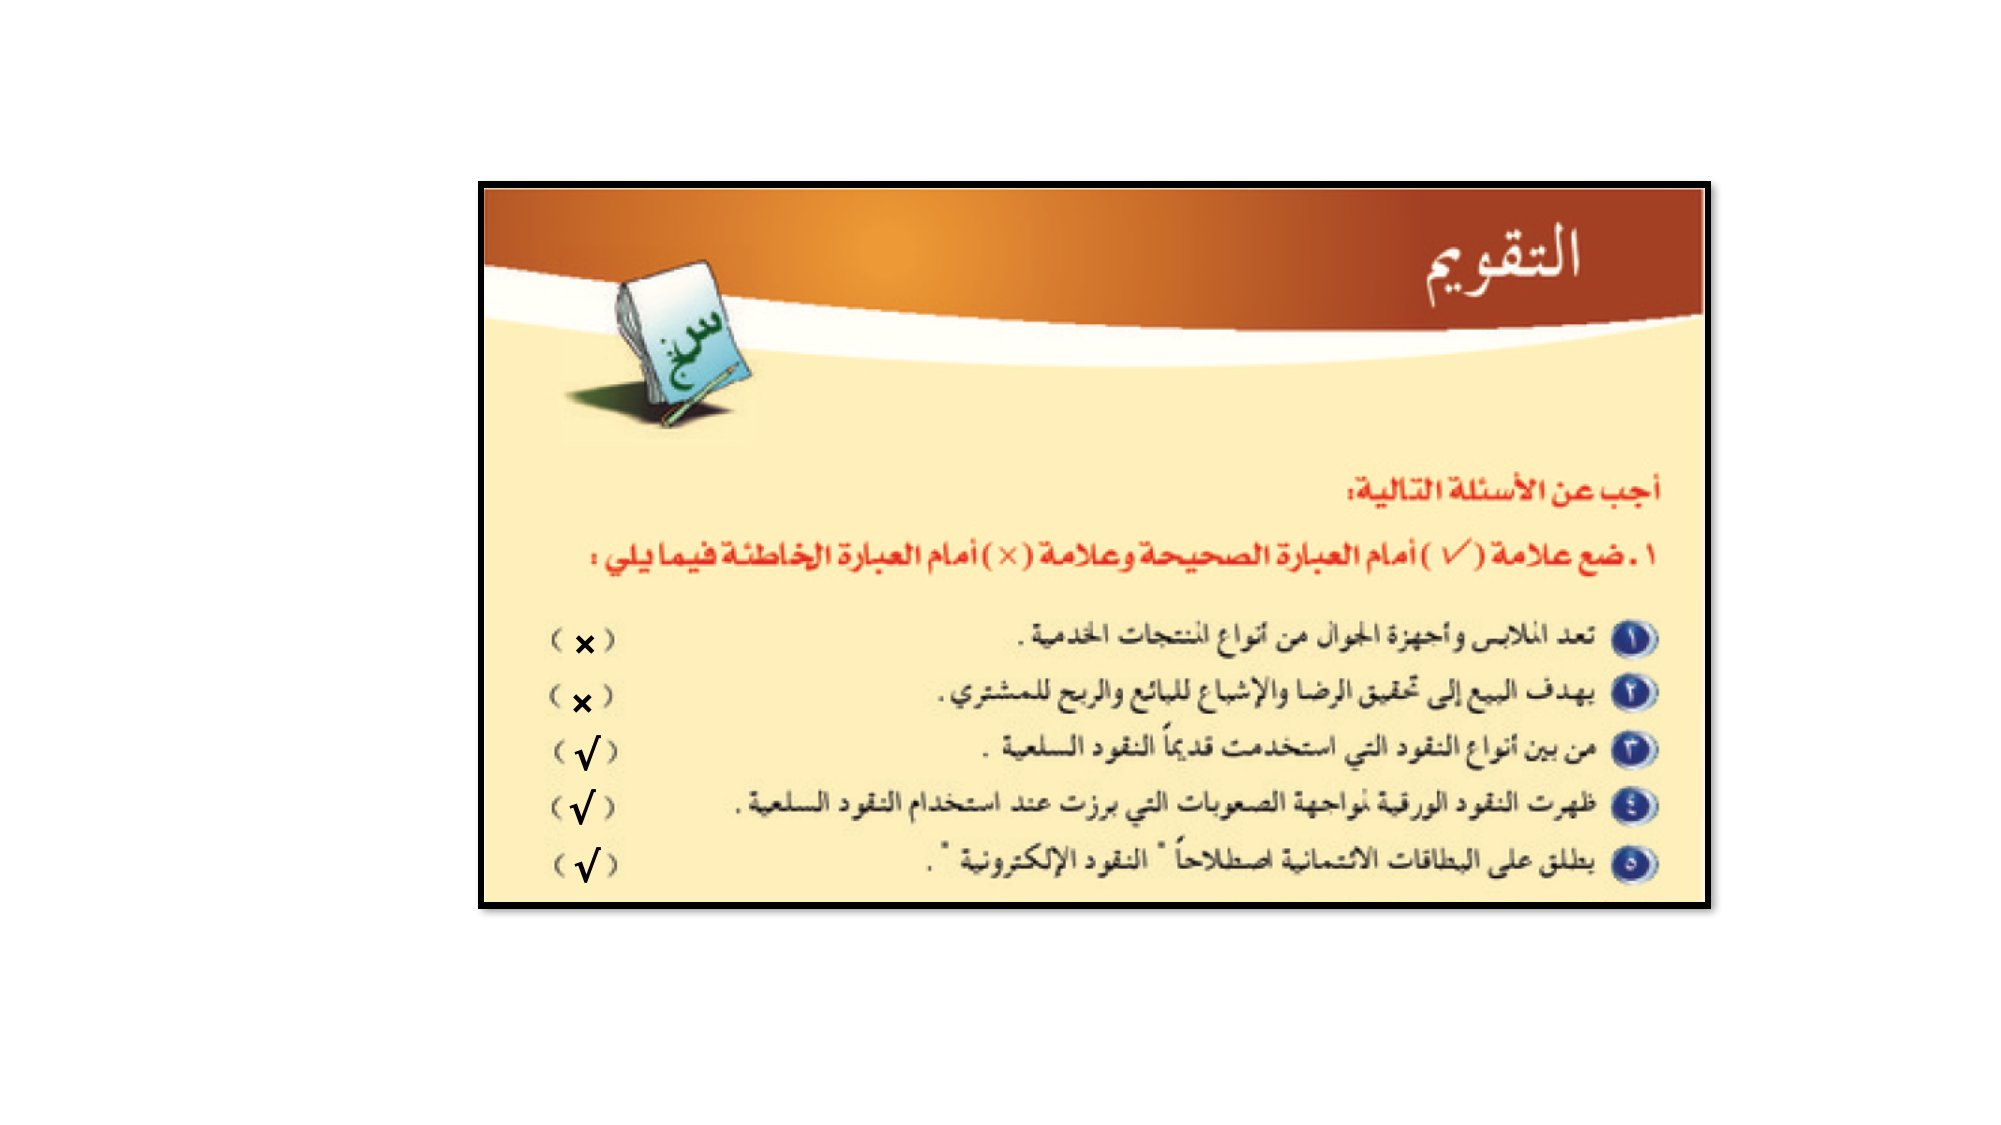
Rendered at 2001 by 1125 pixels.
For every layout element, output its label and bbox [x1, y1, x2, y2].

picture [484, 187, 1705, 903]
